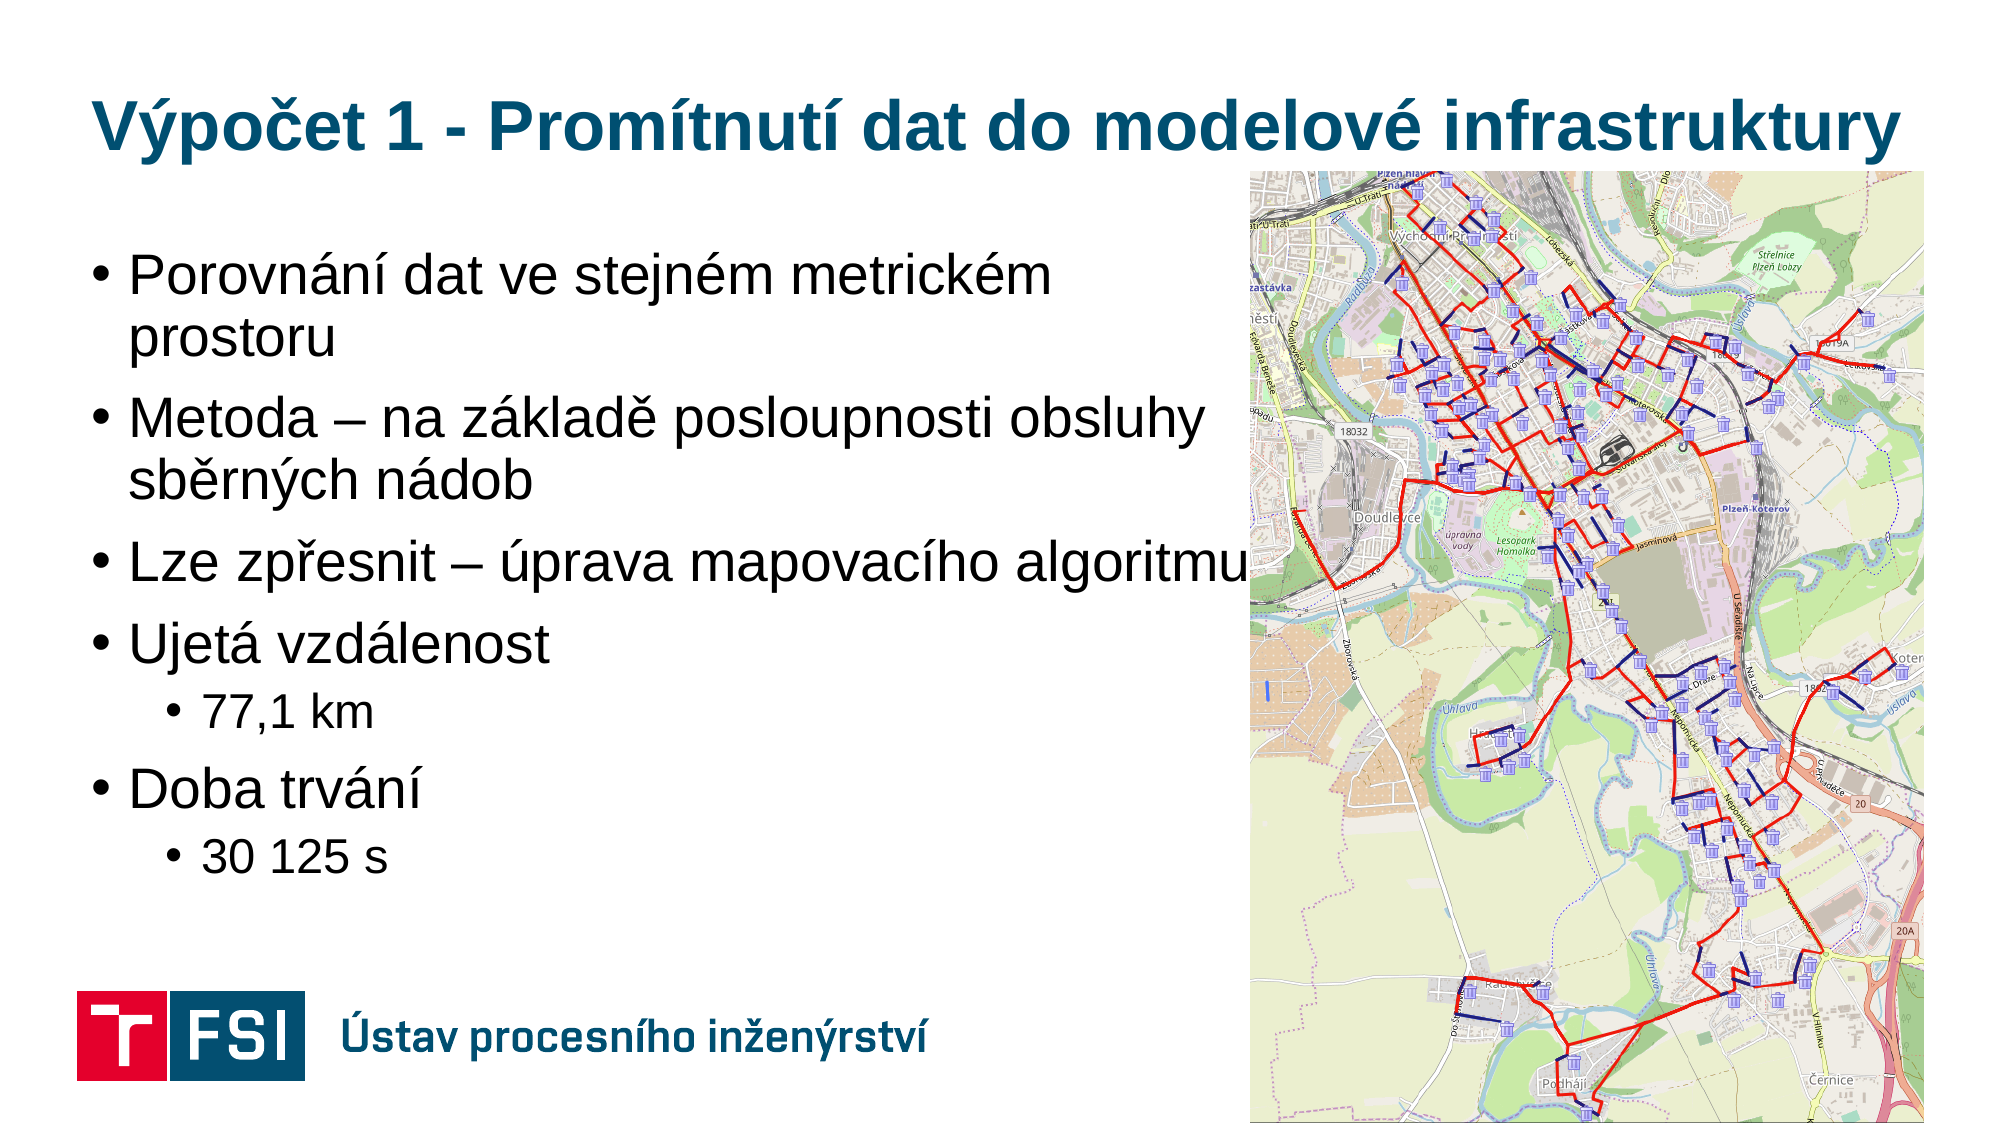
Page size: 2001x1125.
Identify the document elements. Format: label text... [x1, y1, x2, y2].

picture [1249, 171, 1924, 1123]
title Výpočet 1 - Promítnutí dat do modelové infrastruktury [76, 28, 1924, 227]
list Porovnání dat ve stejném metrickém prostoru Metoda – na základě posloupnosti obsluhy sběrných nádob Lze zpřesnit – úprava mapovacího algoritmu Ujetá vzdálenost 77,1 km Doba trvání 30 125 s [76, 237, 1249, 954]
